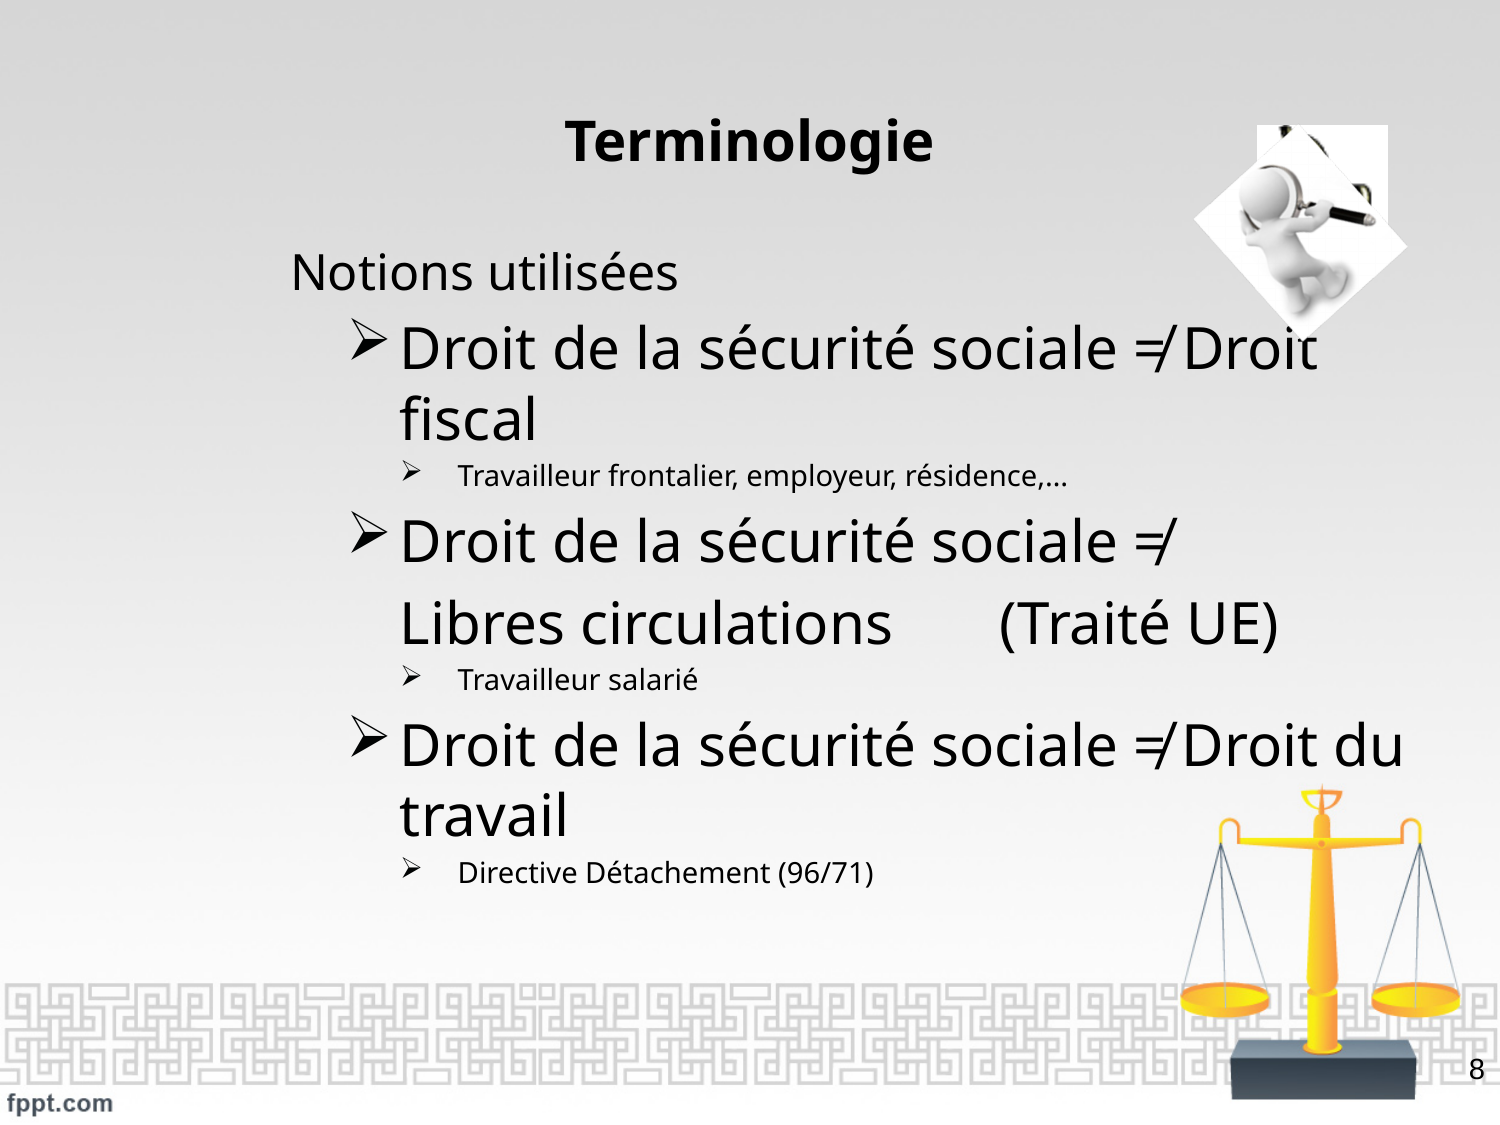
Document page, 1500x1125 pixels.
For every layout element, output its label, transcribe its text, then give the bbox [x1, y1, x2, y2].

picture [0, 0, 1500, 1125]
slide_number 8 [1149, 1042, 1500, 1103]
title Terminologie [75, 45, 1425, 233]
picture [1176, 104, 1424, 361]
list Notions utilisées Droit de la sécurité sociale ≠ Droit fiscal Travailleur frontalier, employeur, résidence,… Droit de la sécurité sociale ≠ Libres circulations (Traité UE) Travailleur salarié Droit de la sécurité sociale ≠ Droit du travail Directive Détachement (96/71) [275, 232, 1425, 1043]
